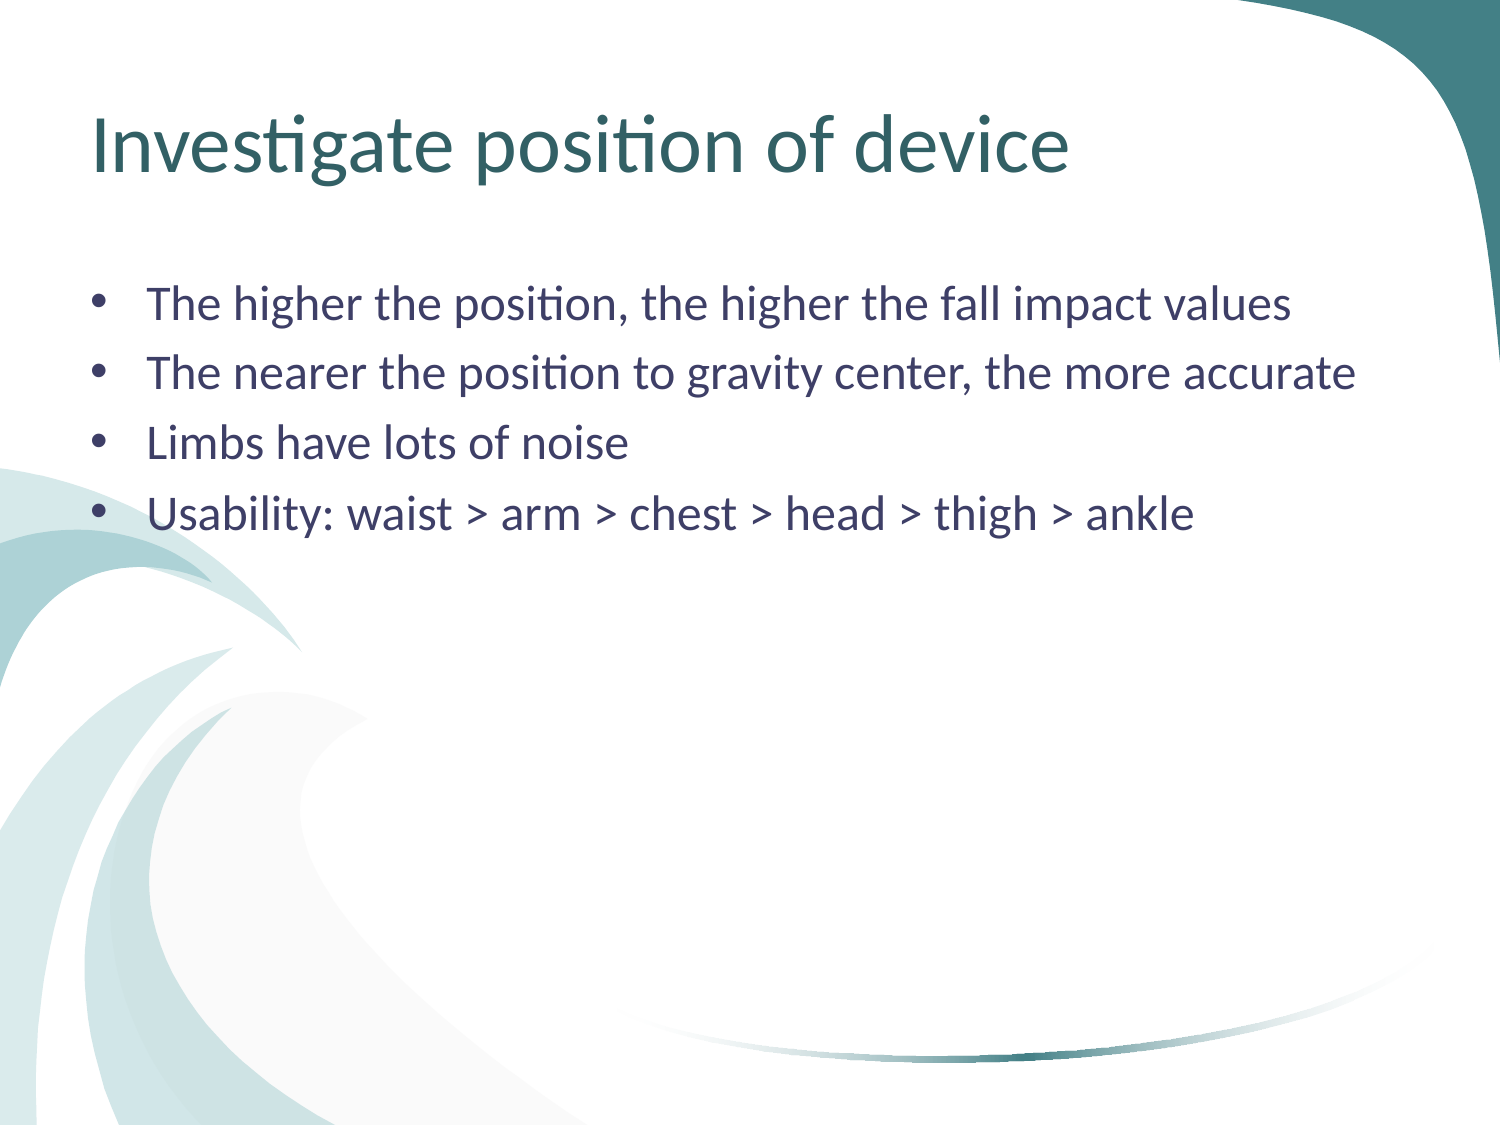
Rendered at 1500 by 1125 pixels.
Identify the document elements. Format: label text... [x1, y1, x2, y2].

title Investigate position of device [75, 45, 1425, 233]
list The higher the position, the higher the fall impact values The nearer the position to gravity center, the more accurate Limbs have lots of noise Usability: waist > arm > chest > head > thigh > ankle [75, 262, 1425, 1005]
